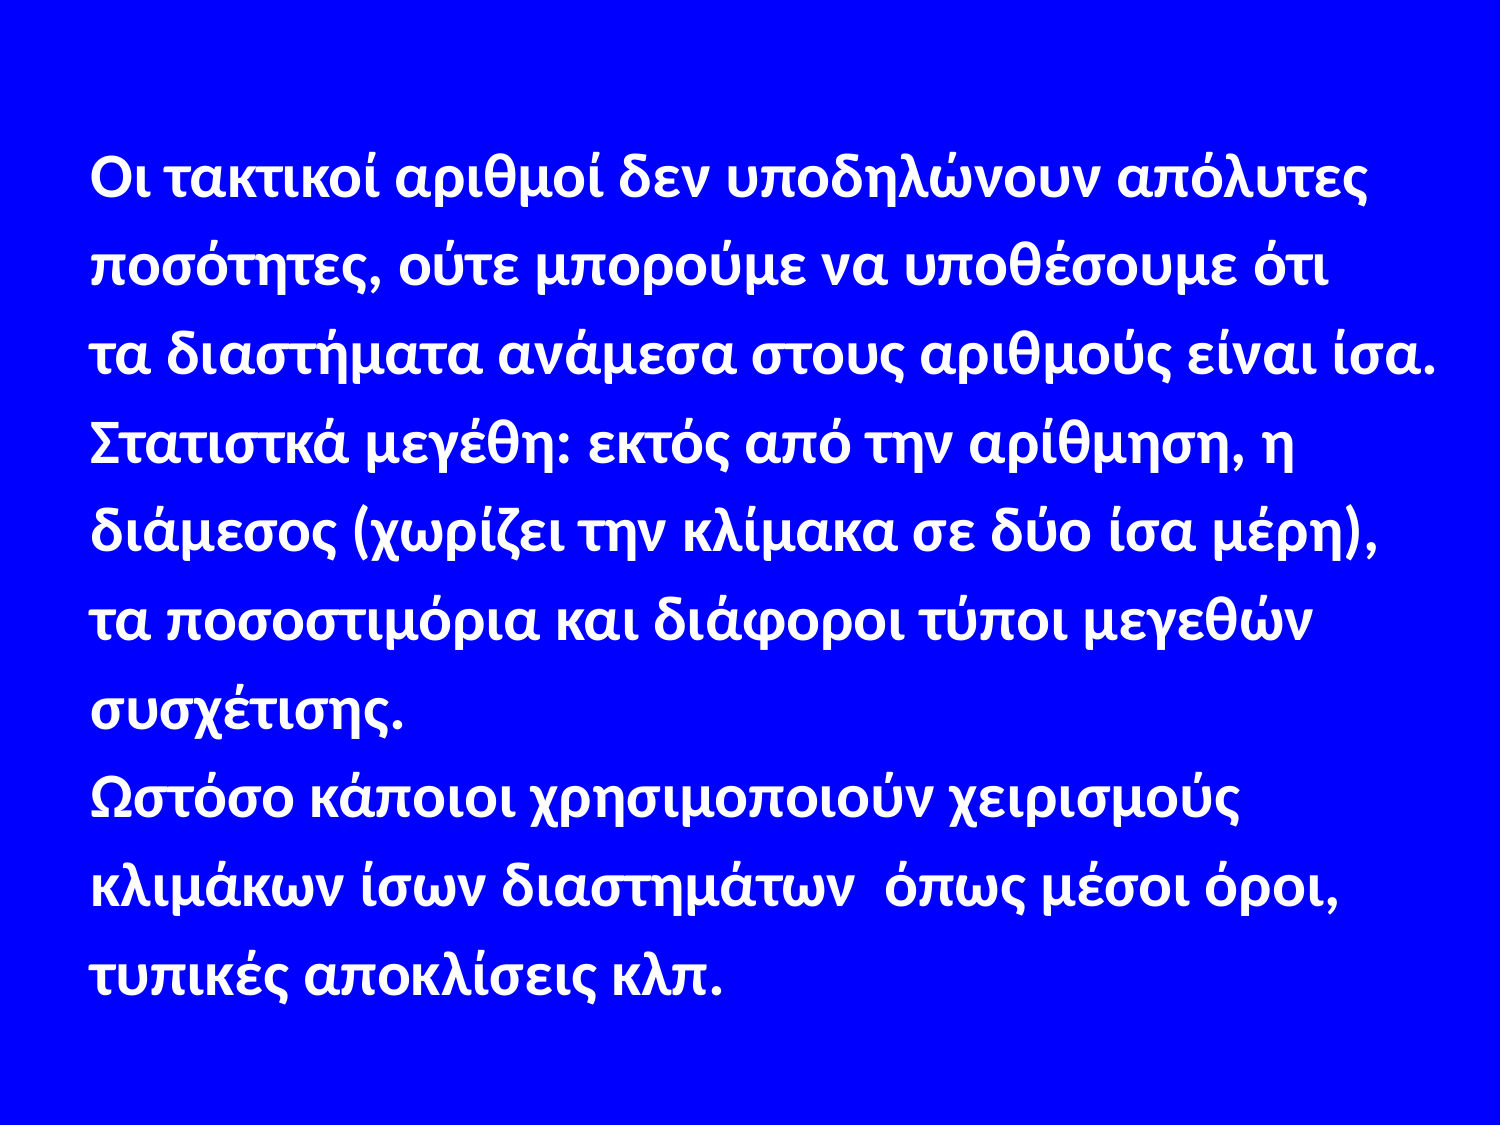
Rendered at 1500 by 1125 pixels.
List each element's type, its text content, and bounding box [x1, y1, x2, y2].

list Οι τακτικοί αριθμοί δεν υποδηλώνουν απόλυτες ποσότητες, ούτε μπορούμε να υποθέσουμε ότι τα διαστήματα ανάμεσα στους αριθμούς είναι ίσα. Στατιστκά μεγέθη: εκτός από την αρίθμηση, η διάμεσος (χωρίζει την κλίμακα σε δύο ίσα μέρη), τα ποσοστιμόρια και διάφοροι τύποι μεγεθών συσχέτισης. Ωστόσο κάποιοι χρησιμοποιούν χειρισμούς κλιμάκων ίσων διαστημάτων όπως μέσοι όροι, τυπικές αποκλίσεις κλπ. [32, 126, 1461, 1089]
